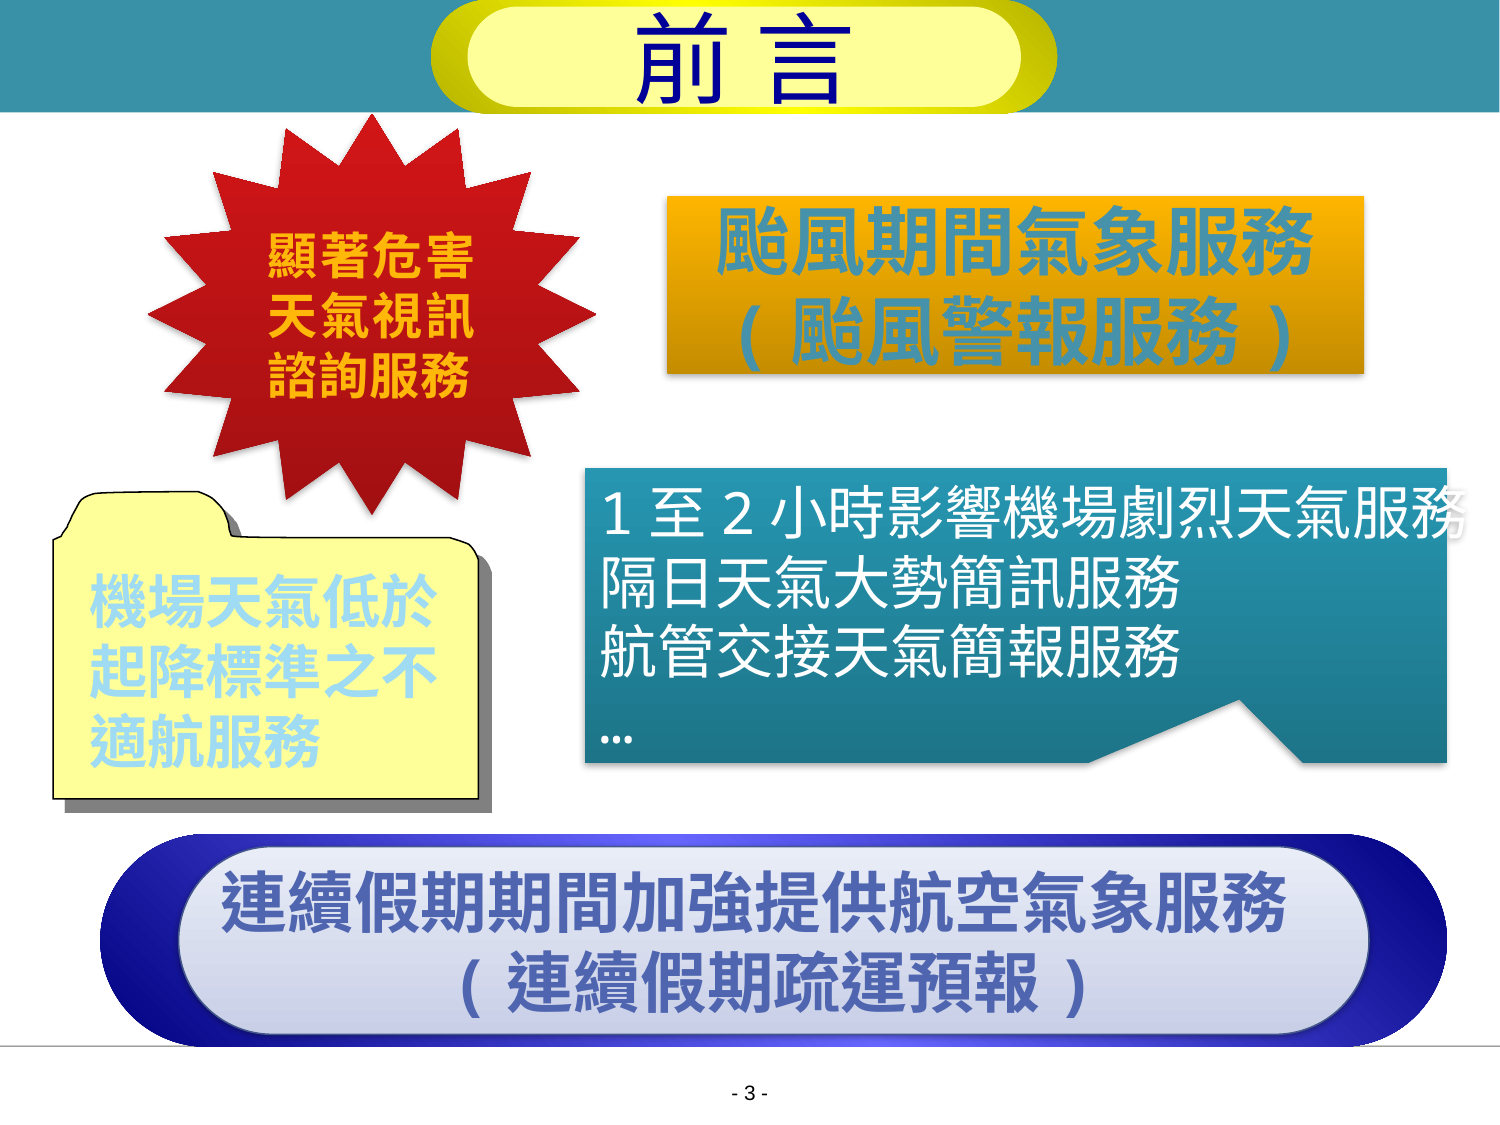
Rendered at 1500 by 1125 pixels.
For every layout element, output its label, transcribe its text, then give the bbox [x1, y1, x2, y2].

text_box 1至2小時影響機場劇烈天氣服務 隔日天氣大勢簡訊服務 航管交接天氣簡報服務 … [584, 468, 1447, 764]
text_box 機場天氣低於起降標準之不適航服務 [53, 491, 479, 799]
text_box 颱風期間氣象服務 (颱風警報服務) [667, 196, 1365, 374]
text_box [100, 833, 1448, 1047]
text_box 顯著危害天氣視訊諮詢服務 [147, 113, 597, 516]
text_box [430, 0, 1058, 114]
